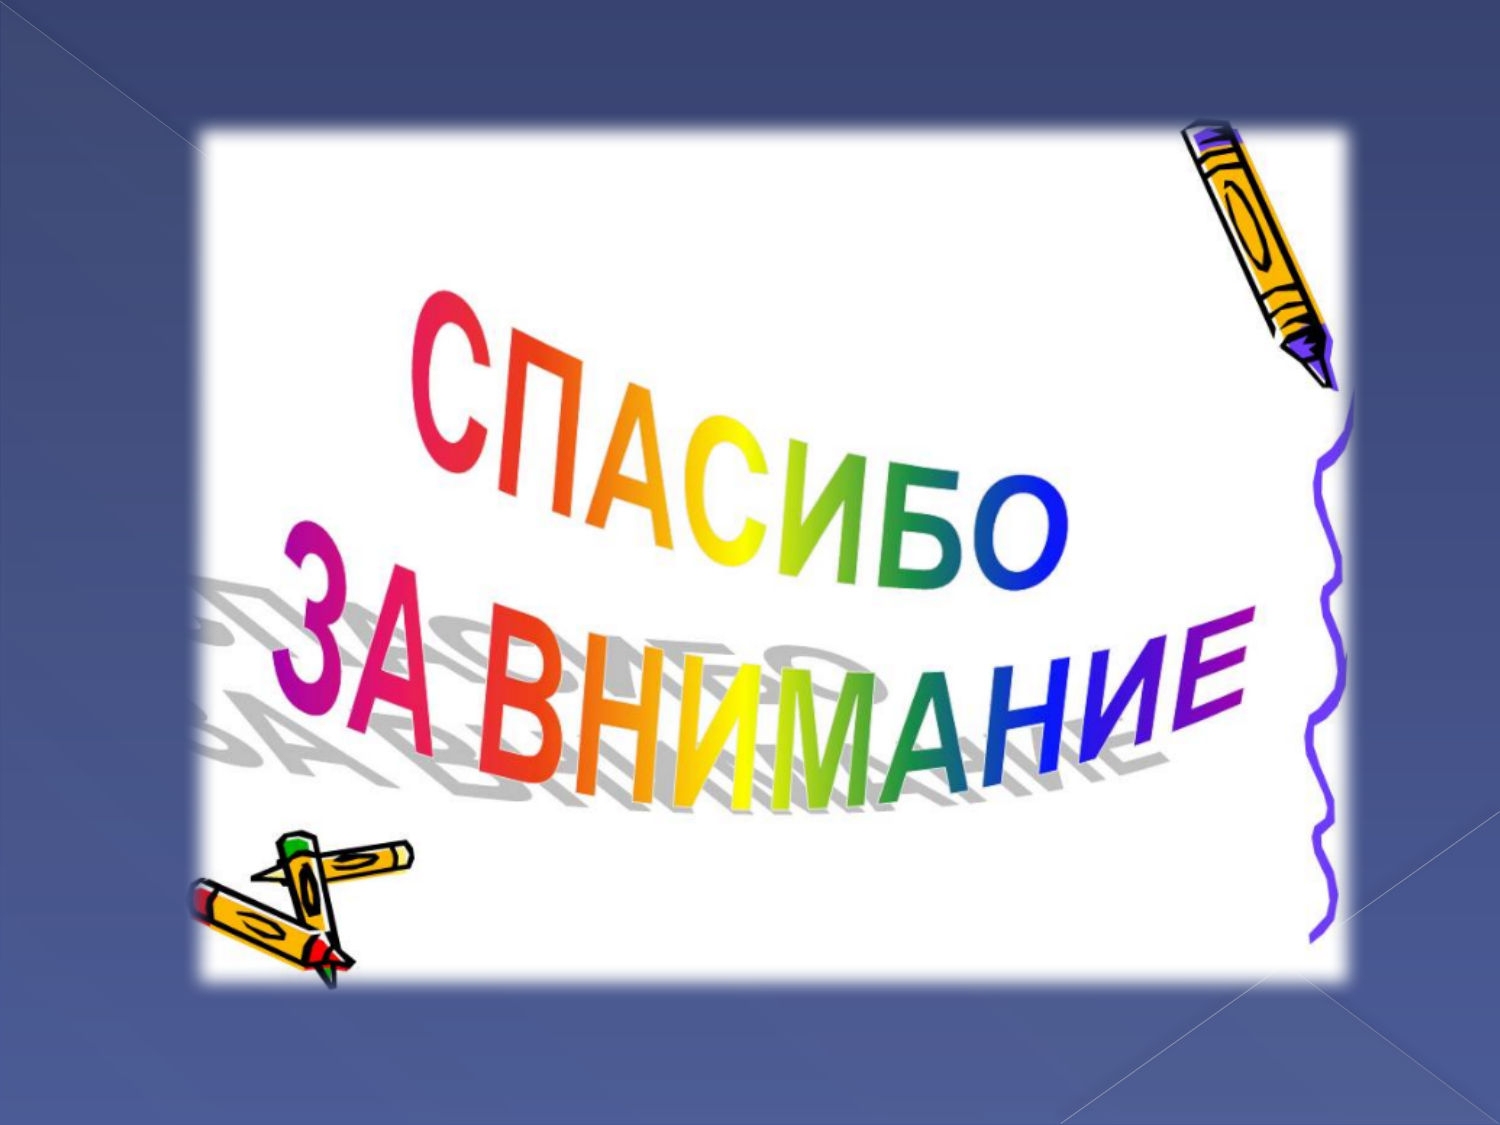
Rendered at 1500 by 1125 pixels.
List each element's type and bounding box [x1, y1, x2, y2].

list [182, 113, 1365, 1000]
